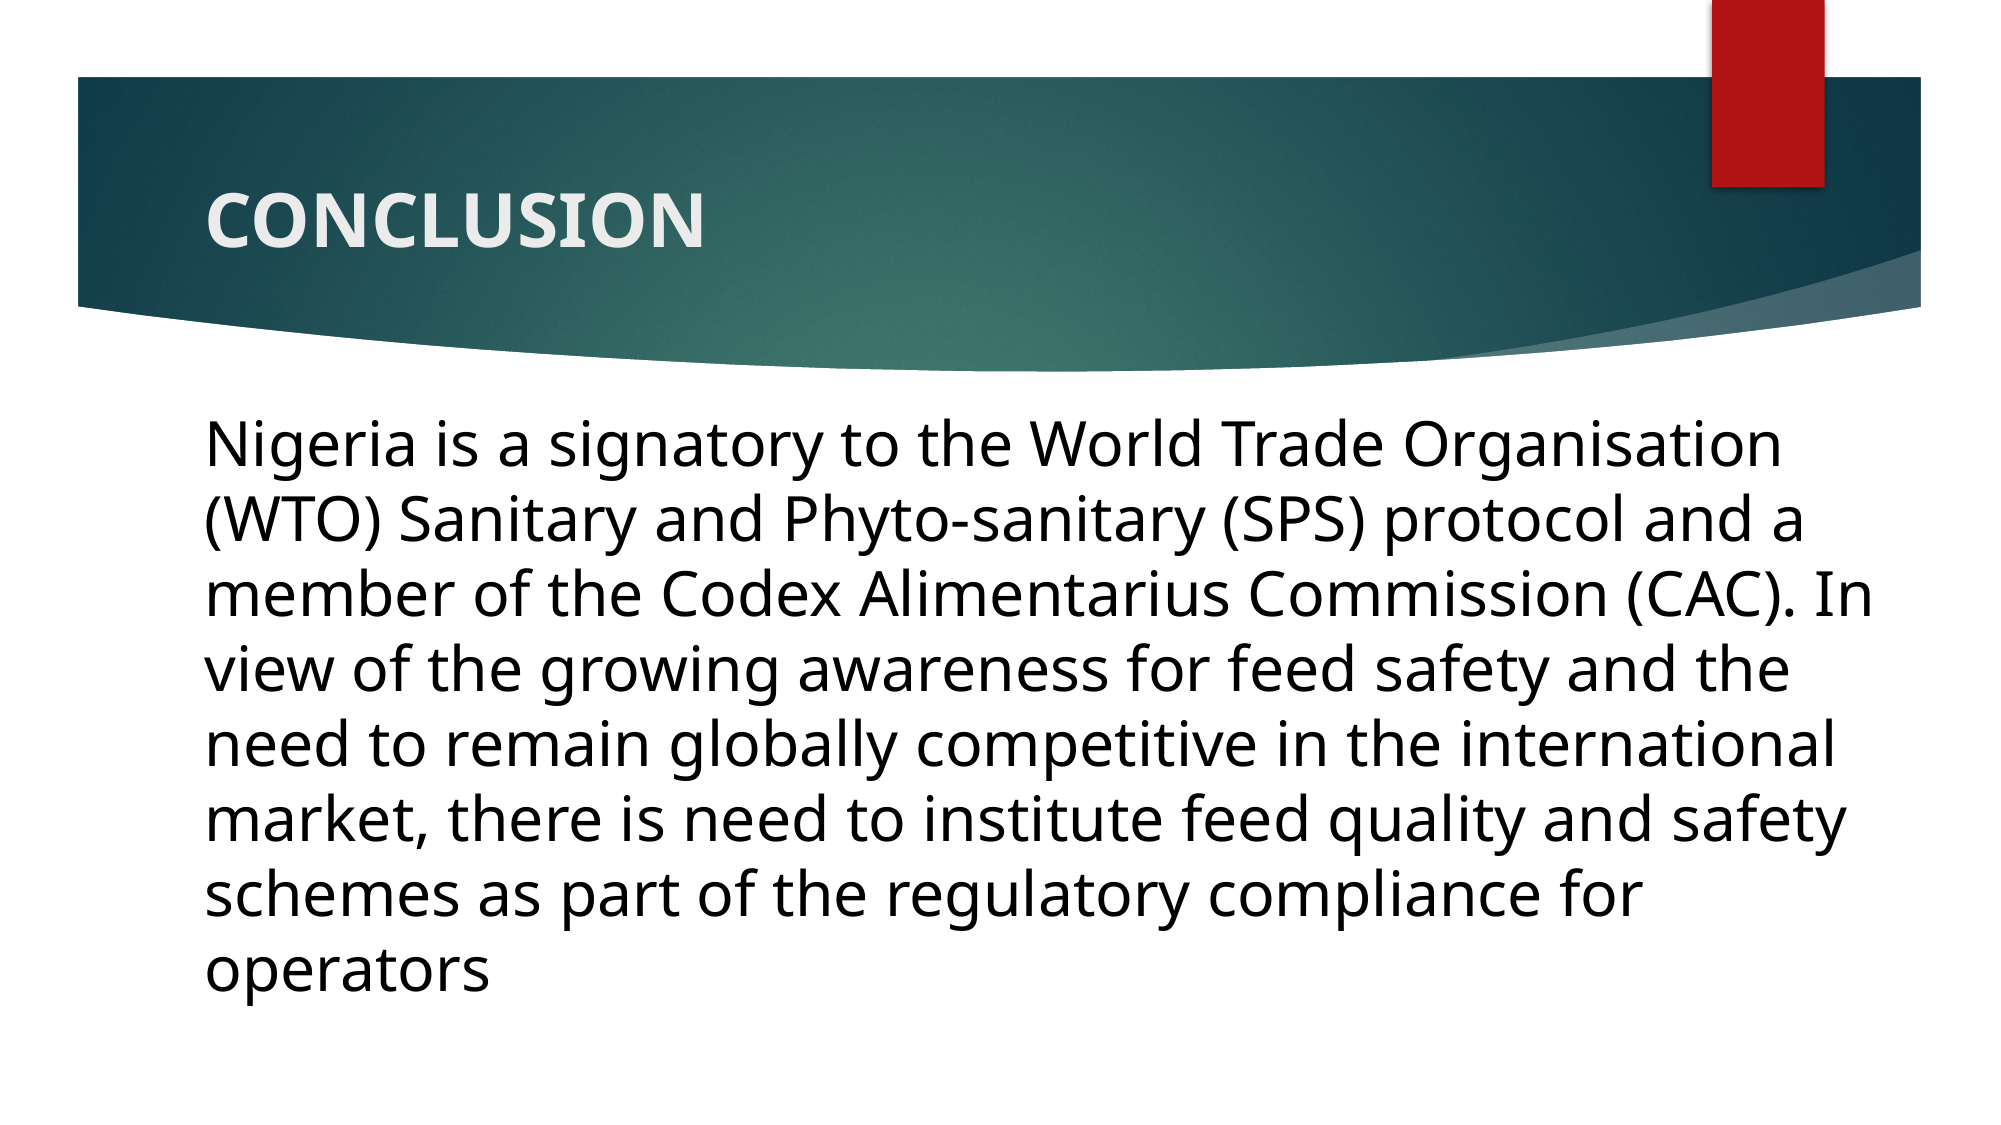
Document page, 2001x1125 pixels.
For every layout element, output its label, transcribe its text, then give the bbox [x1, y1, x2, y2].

list Nigeria is a signatory to the World Trade Organisation (WTO) Sanitary and Phyto-sanitary (SPS) protocol and a member of the Codex Alimentarius Commission (CAC). In view of the growing awareness for feed safety and the need to remain globally competitive in the international market, there is need to institute feed quality and safety schemes as part of the regulatory compliance for operators [189, 396, 1919, 1039]
title CONCLUSION [189, 159, 1638, 276]
